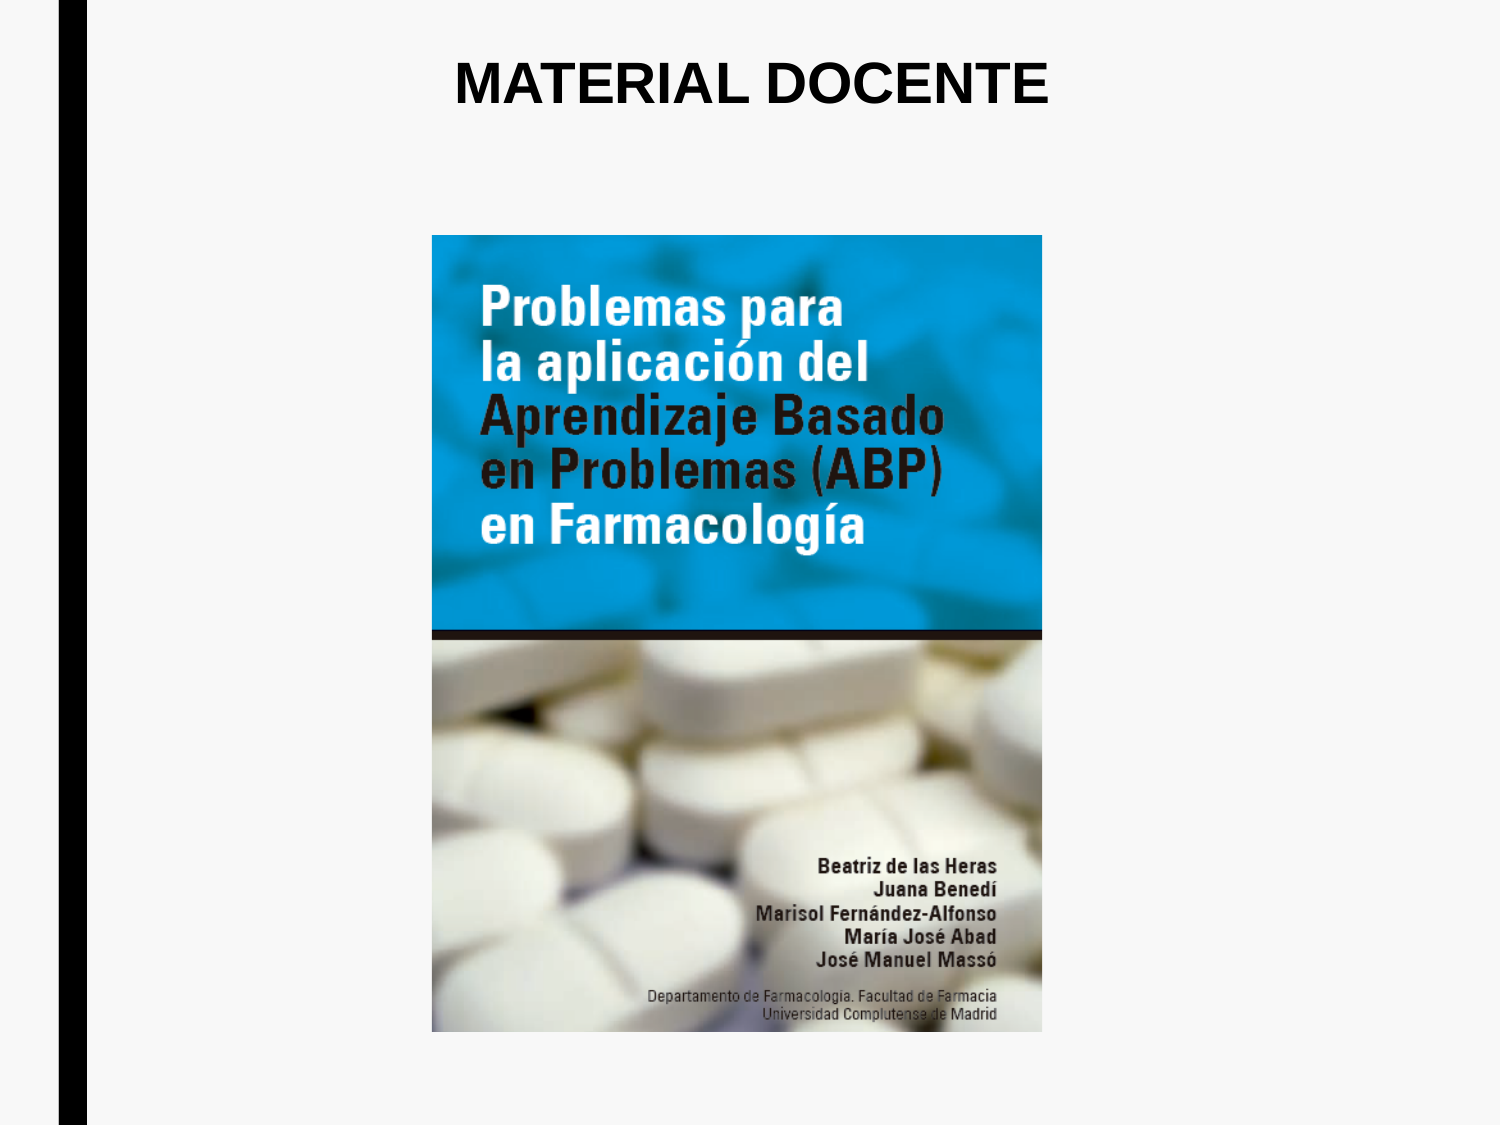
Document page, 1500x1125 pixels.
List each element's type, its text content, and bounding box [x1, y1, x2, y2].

picture [819, 297, 841, 325]
picture [686, 352, 709, 381]
picture [605, 515, 621, 543]
picture [624, 515, 659, 543]
picture [827, 515, 835, 543]
picture [800, 290, 816, 325]
picture [562, 285, 585, 325]
picture [603, 460, 626, 488]
picture [759, 352, 781, 381]
picture [892, 395, 914, 434]
picture [568, 352, 591, 393]
picture [715, 339, 723, 345]
picture [828, 352, 851, 381]
picture [813, 446, 822, 496]
picture [695, 515, 746, 543]
picture [622, 395, 644, 434]
picture [772, 297, 794, 325]
picture [606, 297, 630, 325]
picture [776, 395, 803, 434]
picture [768, 515, 791, 543]
picture [545, 406, 561, 434]
picture [510, 460, 533, 488]
picture [827, 503, 837, 510]
picture [676, 297, 698, 325]
text_box MATERIAL DOCENTE [439, 37, 1066, 123]
picture [635, 297, 670, 325]
picture [510, 515, 533, 543]
picture [865, 448, 892, 488]
picture [837, 406, 859, 434]
picture [539, 352, 561, 381]
picture [483, 285, 509, 325]
picture [483, 338, 492, 381]
picture [859, 340, 867, 381]
picture [733, 406, 756, 434]
picture [656, 352, 679, 381]
picture [431, 631, 1043, 1032]
picture [718, 393, 726, 398]
picture [715, 352, 723, 381]
picture [920, 406, 944, 434]
picture [613, 339, 621, 345]
picture [737, 297, 766, 347]
picture [754, 503, 762, 543]
picture [480, 395, 513, 434]
picture [689, 406, 710, 434]
picture [715, 406, 726, 446]
picture [532, 297, 556, 325]
picture [703, 297, 725, 325]
picture [809, 406, 831, 434]
picture [594, 406, 615, 434]
picture [482, 460, 506, 488]
picture [631, 449, 654, 488]
picture [597, 340, 605, 381]
picture [746, 460, 768, 488]
picture [551, 503, 573, 543]
picture [676, 460, 699, 488]
picture [841, 515, 863, 543]
picture [552, 448, 579, 488]
picture [800, 340, 822, 381]
picture [932, 446, 941, 496]
picture [517, 406, 540, 447]
picture [584, 460, 599, 488]
picture [900, 448, 926, 488]
picture [514, 297, 530, 325]
picture [652, 406, 659, 434]
picture [613, 352, 621, 381]
picture [498, 352, 520, 381]
picture [665, 406, 685, 434]
picture [704, 460, 738, 488]
picture [864, 406, 886, 434]
picture [667, 515, 689, 543]
picture [564, 406, 587, 434]
picture [773, 460, 795, 488]
picture [591, 285, 599, 325]
picture [729, 352, 753, 381]
picture [482, 515, 506, 543]
picture [662, 449, 669, 488]
picture [577, 515, 599, 543]
picture [796, 515, 818, 555]
picture [628, 352, 651, 381]
picture [826, 448, 859, 488]
